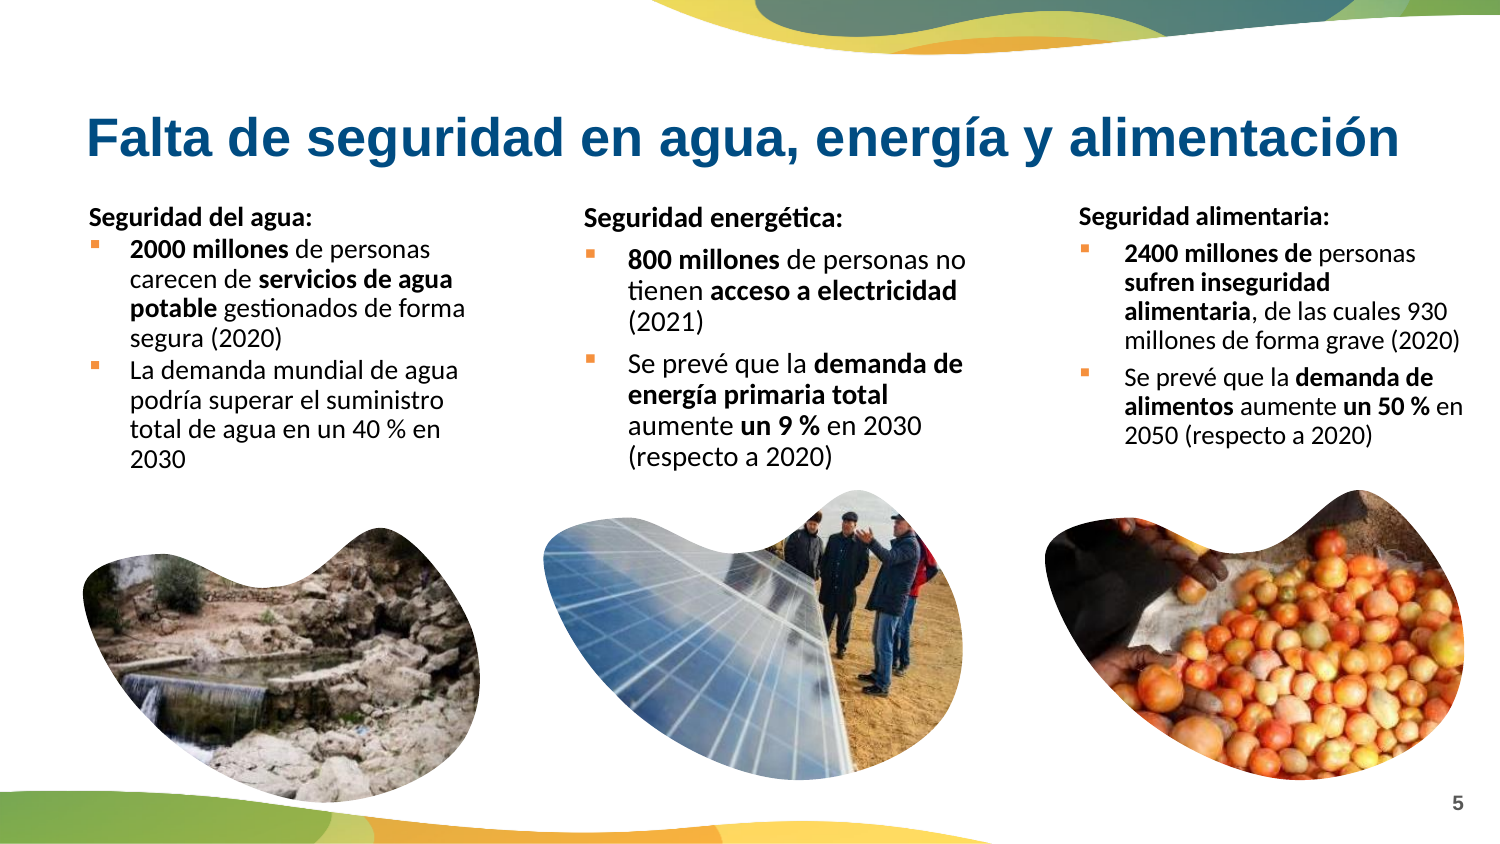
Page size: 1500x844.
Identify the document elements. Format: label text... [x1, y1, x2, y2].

list Seguridad energética: 800 millones de personas no tienen acceso a electricidad (2021) Se prevé que la demanda de energía primaria total aumente un 9 % en 2030 (respecto a 2020) [568, 194, 985, 486]
picture [0, 0, 1500, 844]
title Falta de seguridad en agua, energía y alimentación [71, 94, 1476, 184]
slide_number 5 [1141, 780, 1479, 826]
list Seguridad alimentaria: 2400 millones de personas sufren inseguridad alimentaria, de las cuales 930 millones de forma grave (2020) Se prevé que la demanda de alimentos aumente un 50 % en 2050 (respecto a 2020) [1063, 194, 1480, 486]
list Seguridad del agua: 2000 millones de personas carecen de servicios de agua potable gestionados de forma segura (2020) La demanda mundial de agua podría superar el suministro total de agua en un 40 % en 2030 [73, 194, 490, 486]
